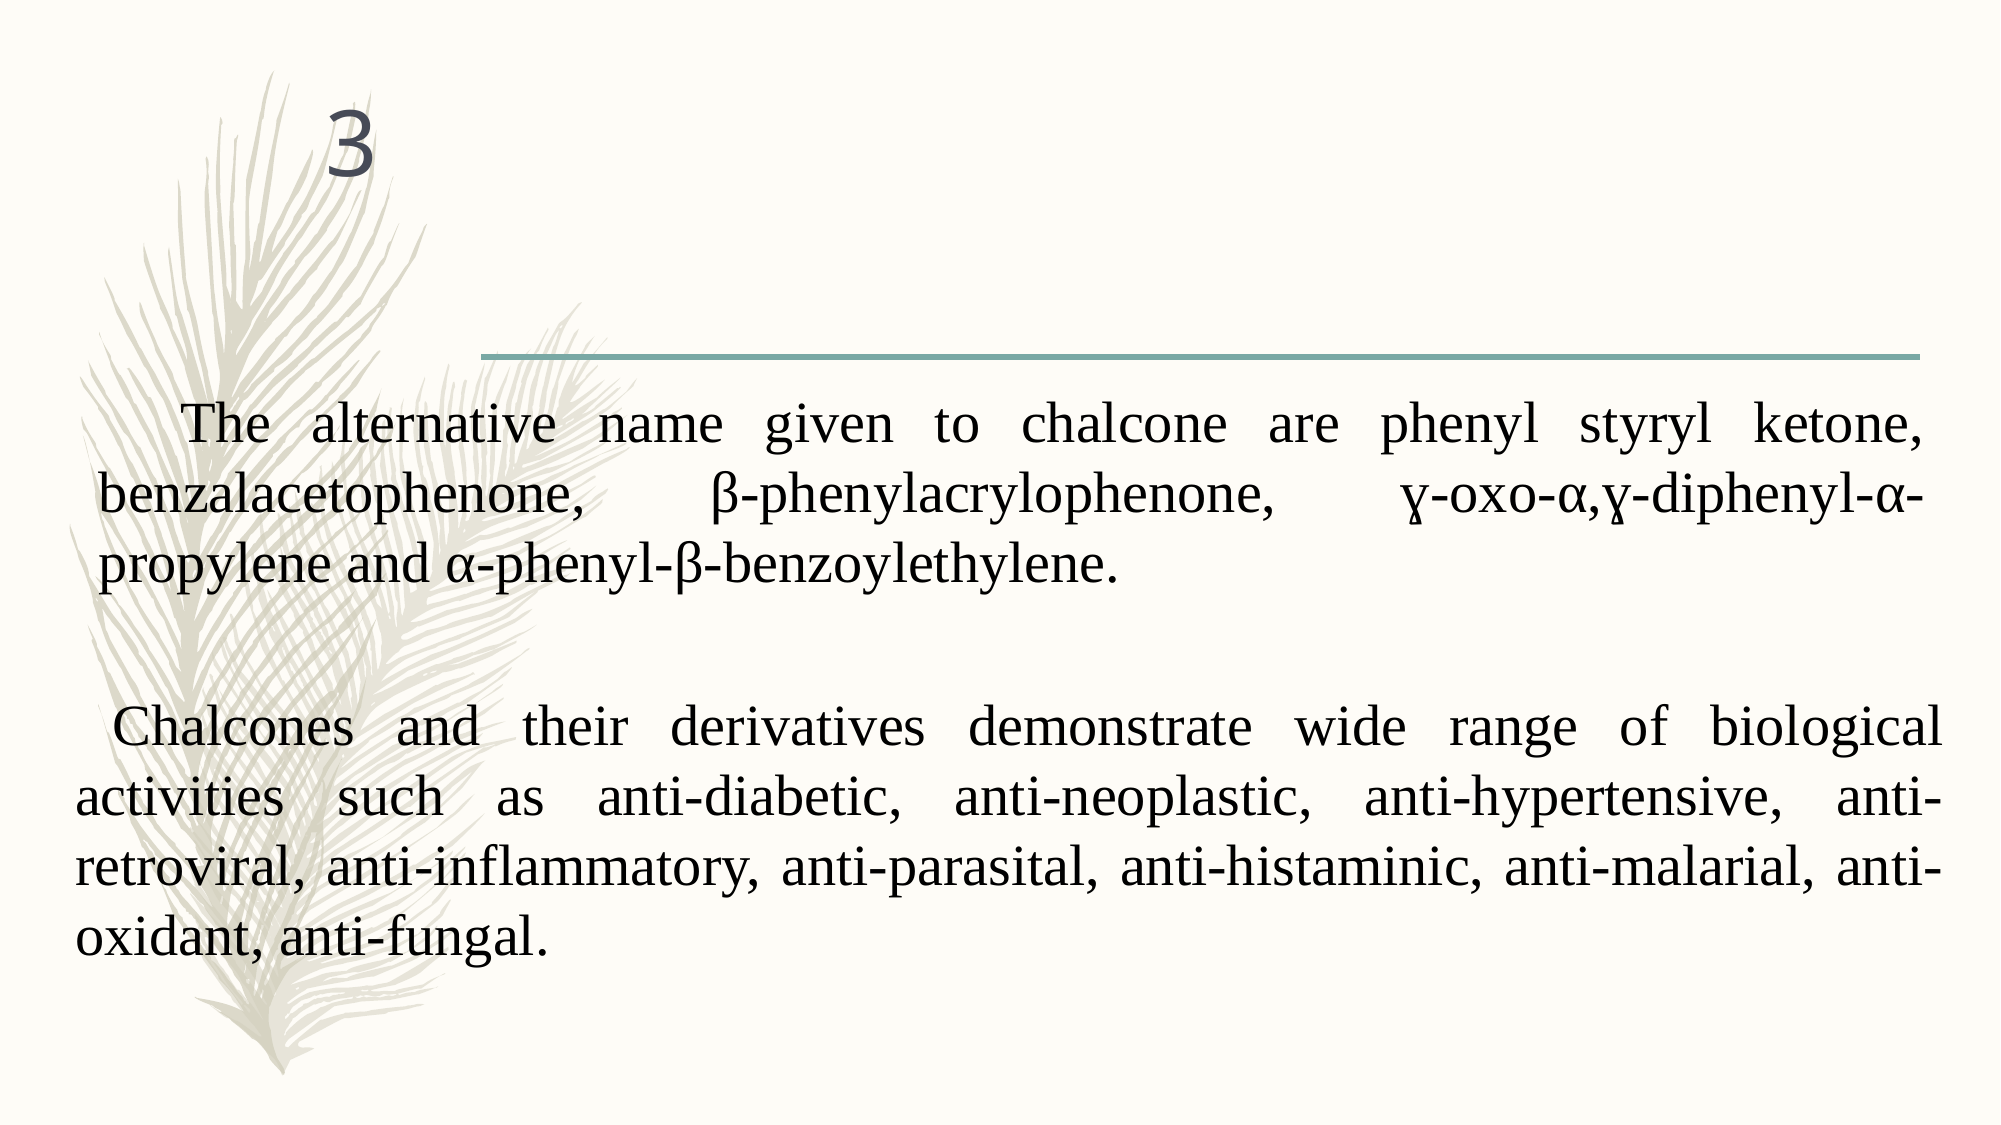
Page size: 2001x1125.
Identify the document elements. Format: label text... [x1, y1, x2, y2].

text_box The alternative name given to chalcone are phenyl styryl ketone, benzalacetophenone, β-phenylacrylophenone, ɣ-oxo-α,ɣ-diphenyl-α-propylene and α-phenyl-β-benzoylethylene. [84, 377, 1940, 584]
slide_number 3 [84, 118, 394, 218]
text_box Chalcones and their derivatives demonstrate wide range of biological activities such as anti-diabetic, anti-neoplastic, anti-hypertensive, anti-retroviral, anti-inflammatory, anti-parasital, anti-histaminic, anti-malarial, anti-oxidant, anti-fungal. [60, 584, 1960, 975]
